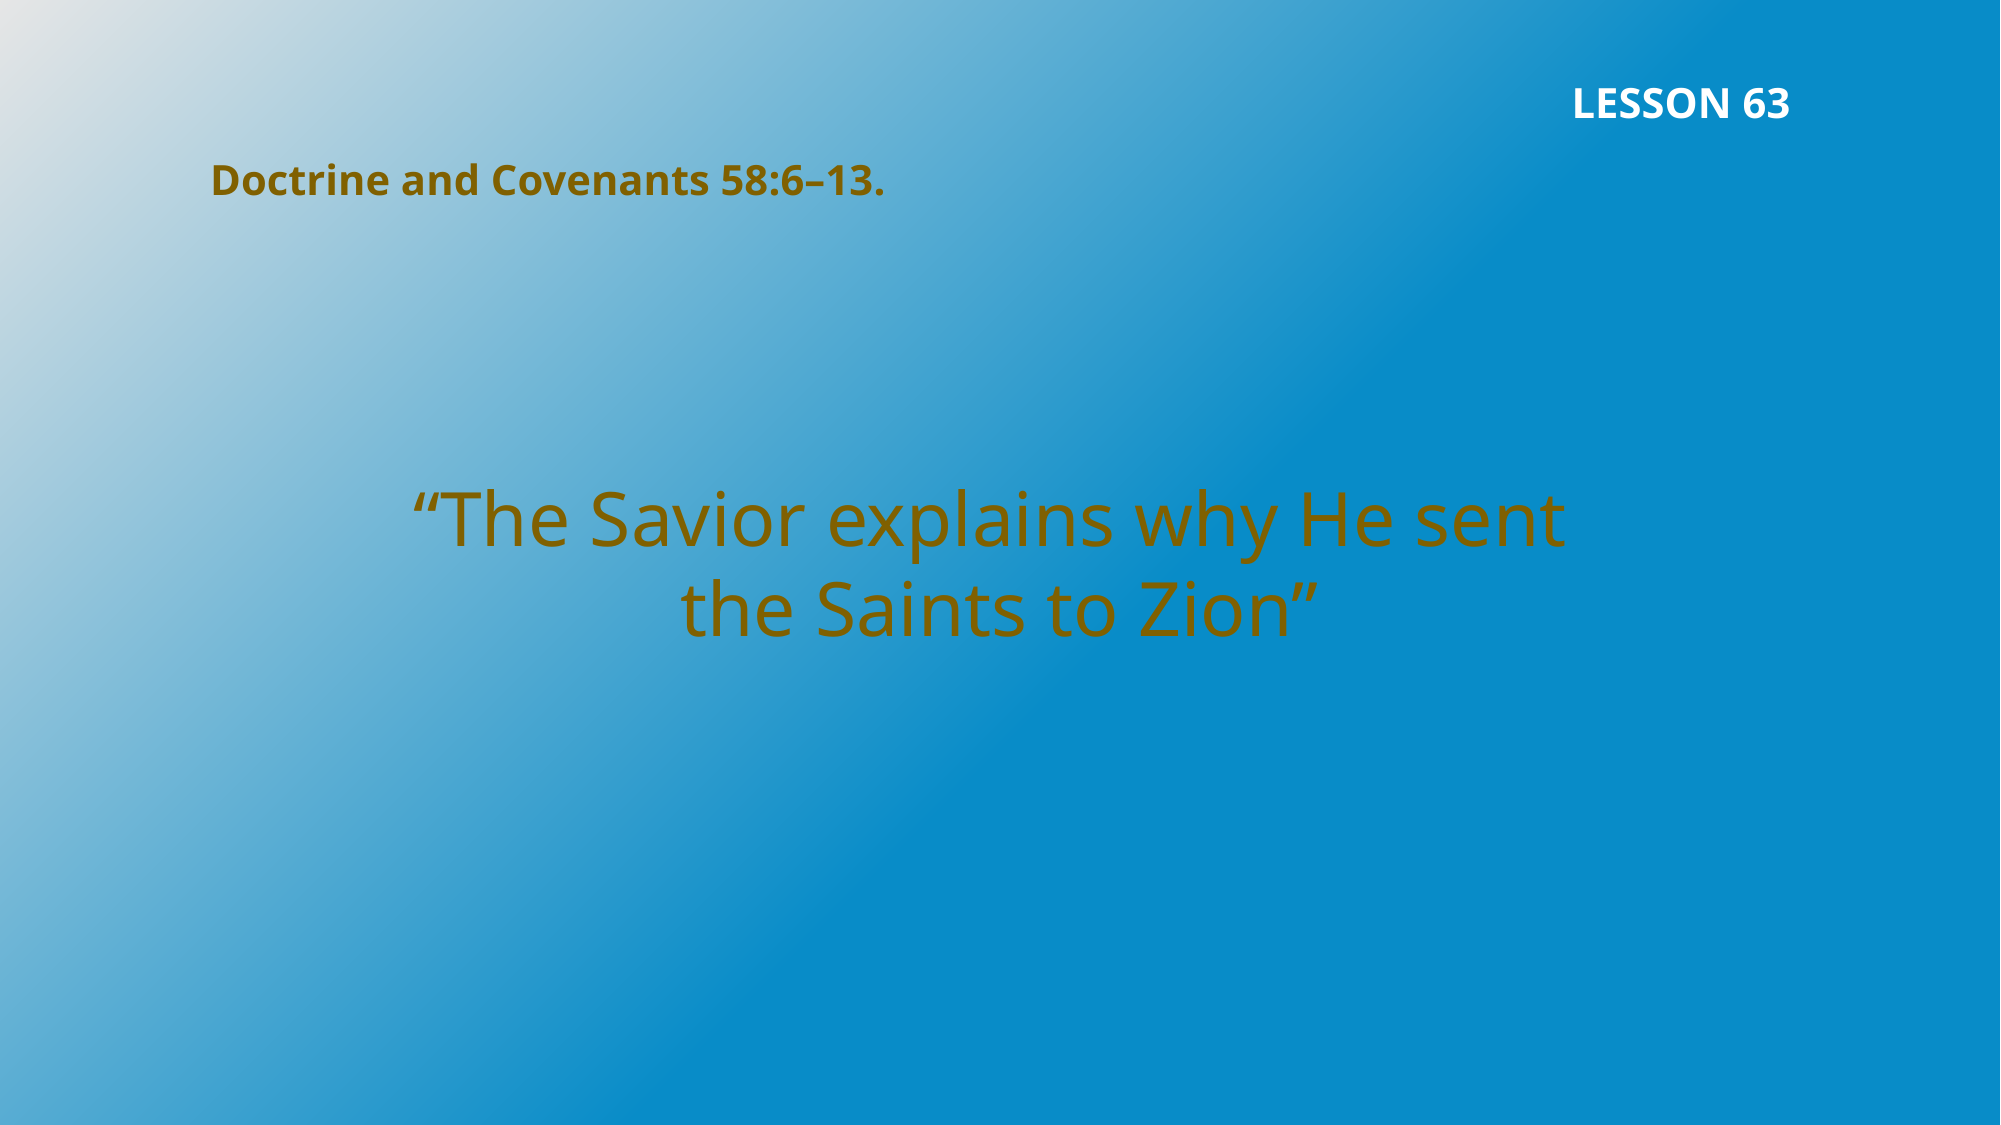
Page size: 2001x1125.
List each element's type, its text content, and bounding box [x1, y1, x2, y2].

text_box LESSON 63 [1556, 68, 1814, 147]
text_box “The Savior explains why He sent the Saints to Zion” [398, 463, 1602, 659]
text_box Doctrine and Covenants 58:6–13. [195, 146, 901, 211]
